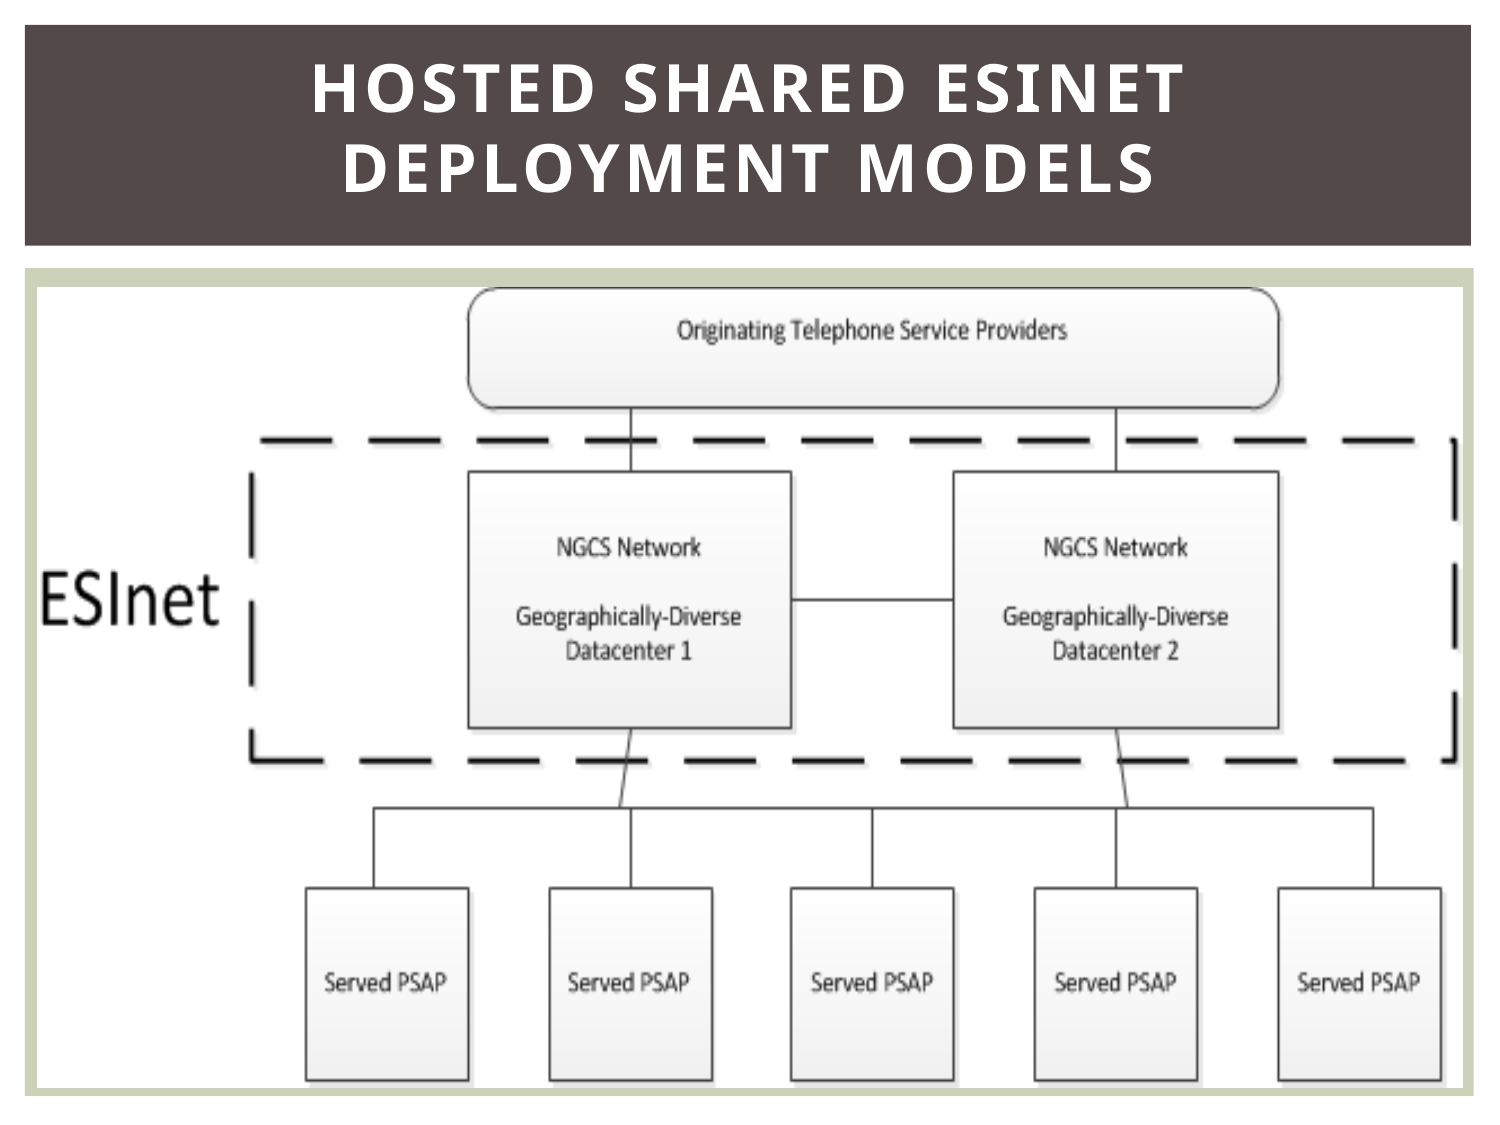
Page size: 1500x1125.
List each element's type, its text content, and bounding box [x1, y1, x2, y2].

picture [37, 287, 1463, 1088]
title Hosted ShareD ESInet Deployment Models [62, 99, 1438, 232]
